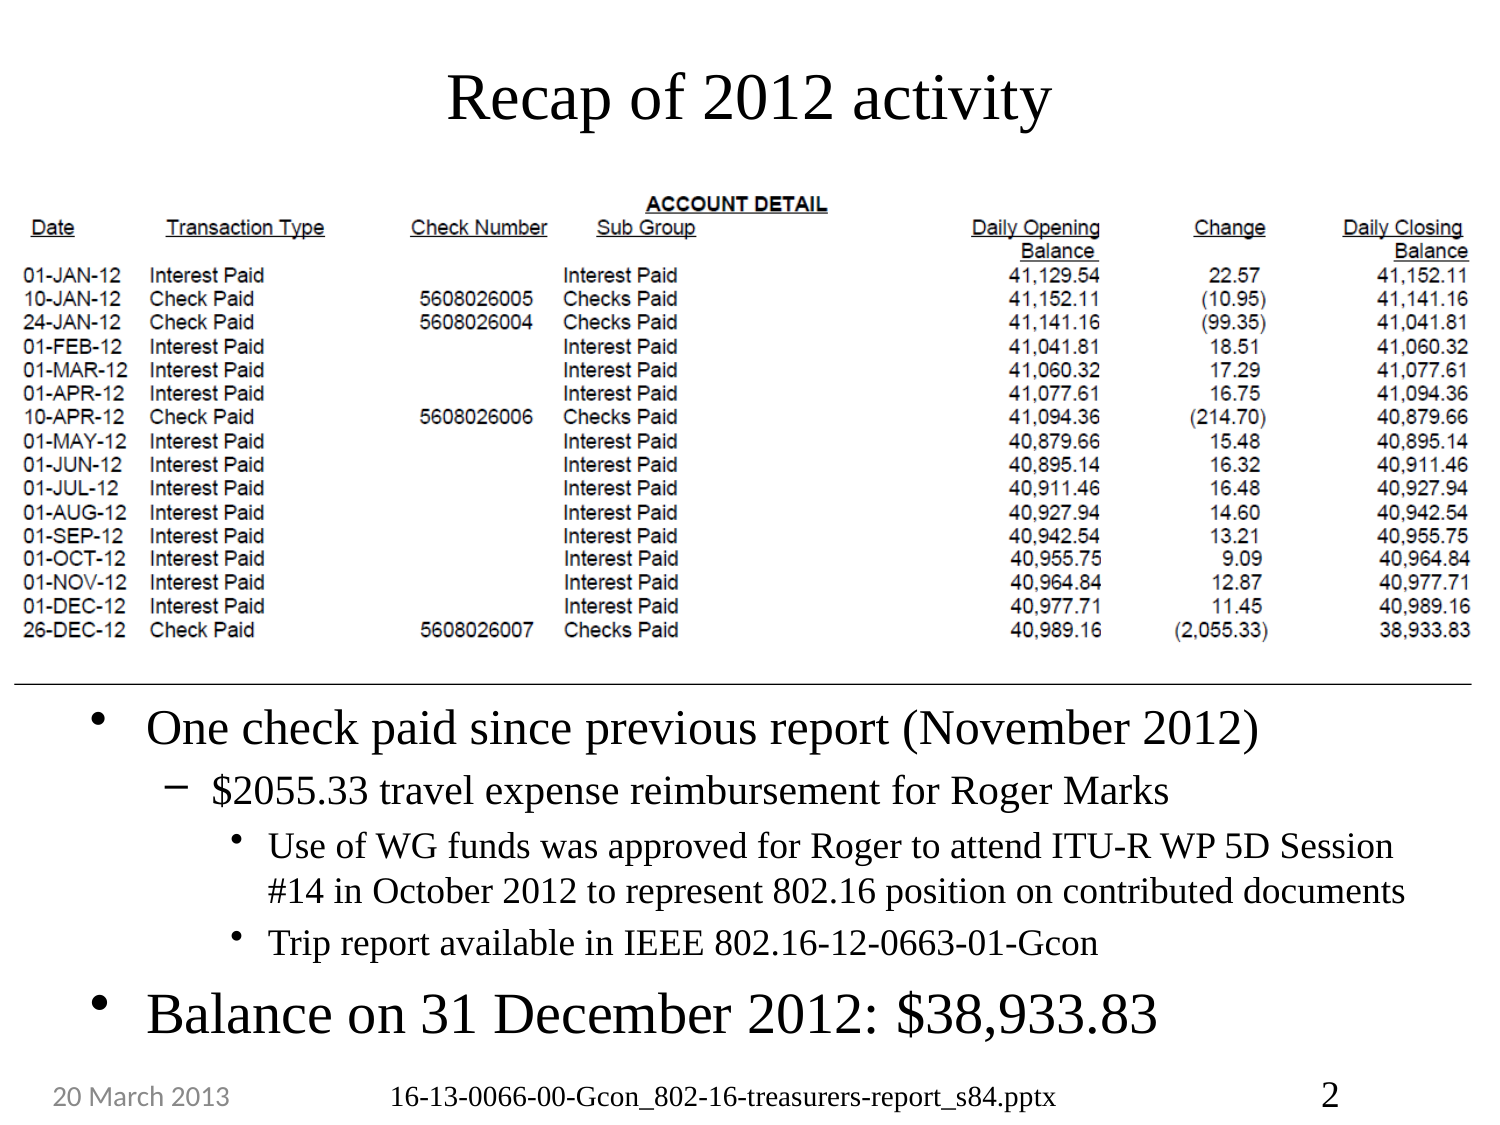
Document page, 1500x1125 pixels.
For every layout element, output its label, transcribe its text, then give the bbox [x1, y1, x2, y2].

list One check paid since previous report (November 2012) $2055.33 travel expense reimbursement for Roger Marks Use of WG funds was approved for Roger to attend ITU-R WP 5D Session #14 in October 2012 to represent 802.16 position on contributed documents Trip report available in IEEE 802.16-12-0663-01-Gcon Balance on 31 December 2012: $38,933.83 [75, 693, 1425, 1050]
picture [5, 174, 1488, 686]
title Recap of 2012 activity [75, 45, 1425, 173]
